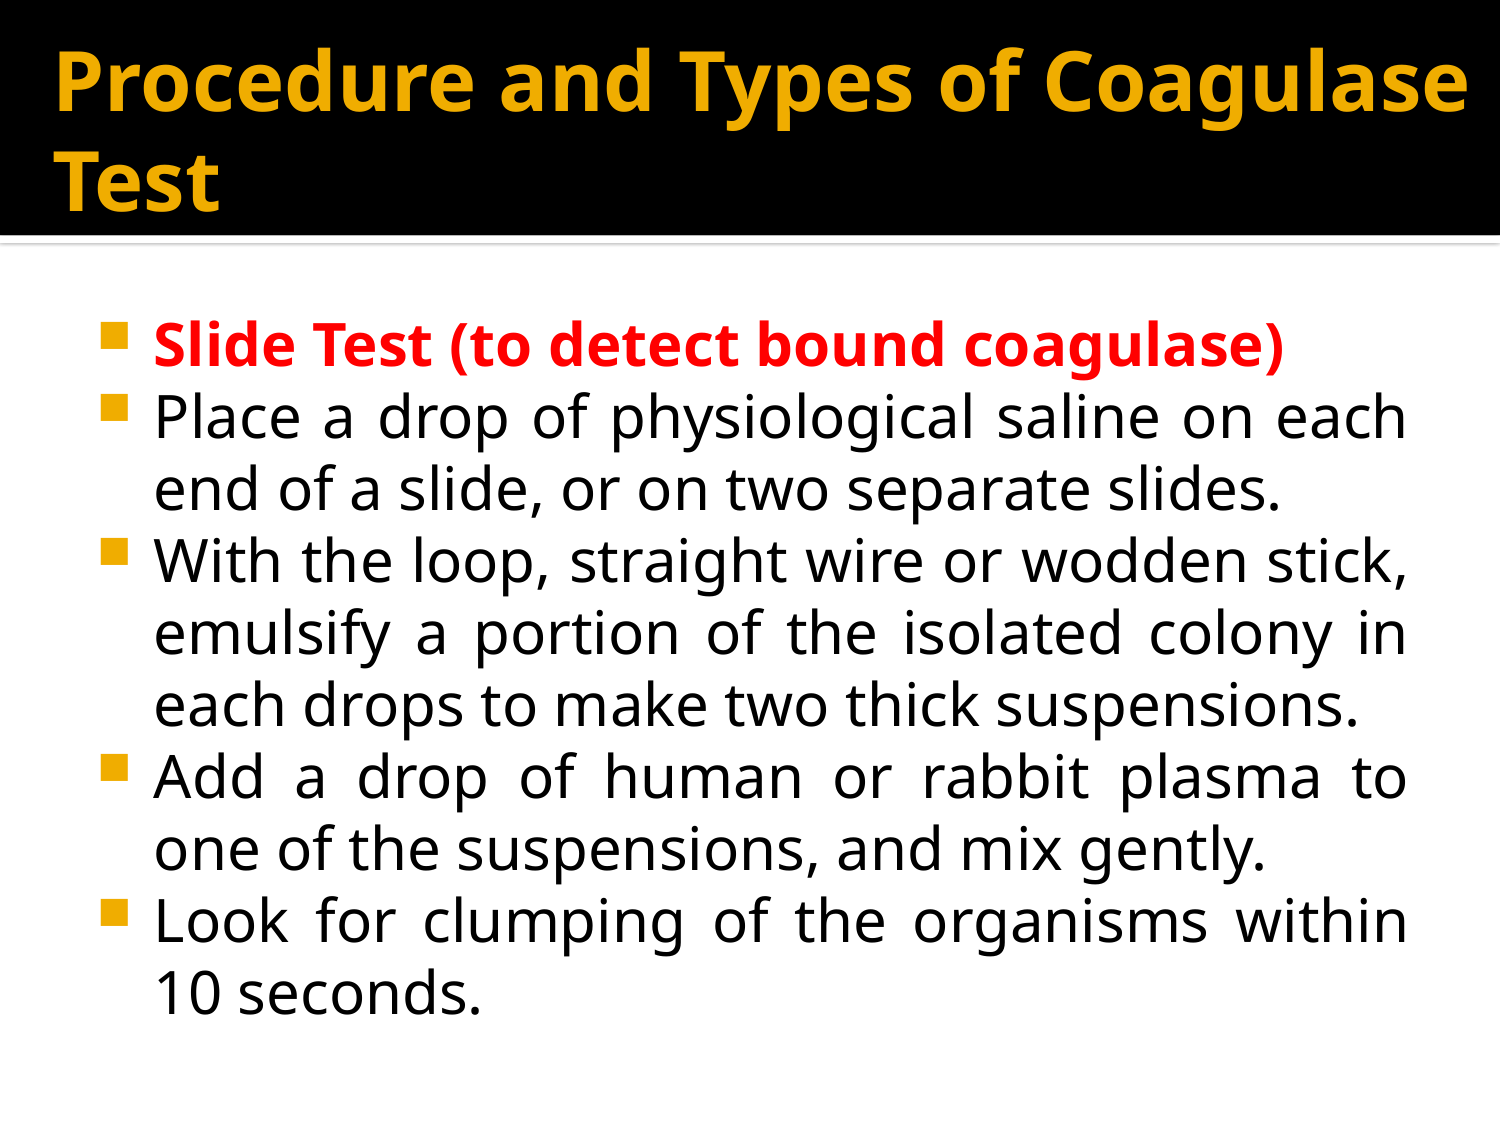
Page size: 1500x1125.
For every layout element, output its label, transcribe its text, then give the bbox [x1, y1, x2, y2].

list Slide Test (to detect bound coagulase) Place a drop of physiological saline on each end of a slide, or on two separate slides. With the loop, straight wire or wodden stick, emulsify a portion of the isolated colony in each drops to make two thick suspensions. Add a drop of human or rabbit plasma to one of the suspensions, and mix gently. Look for clumping of the organisms within 10 seconds. [75, 291, 1425, 1050]
title Procedure and Types of Coagulase Test [37, 25, 1500, 231]
